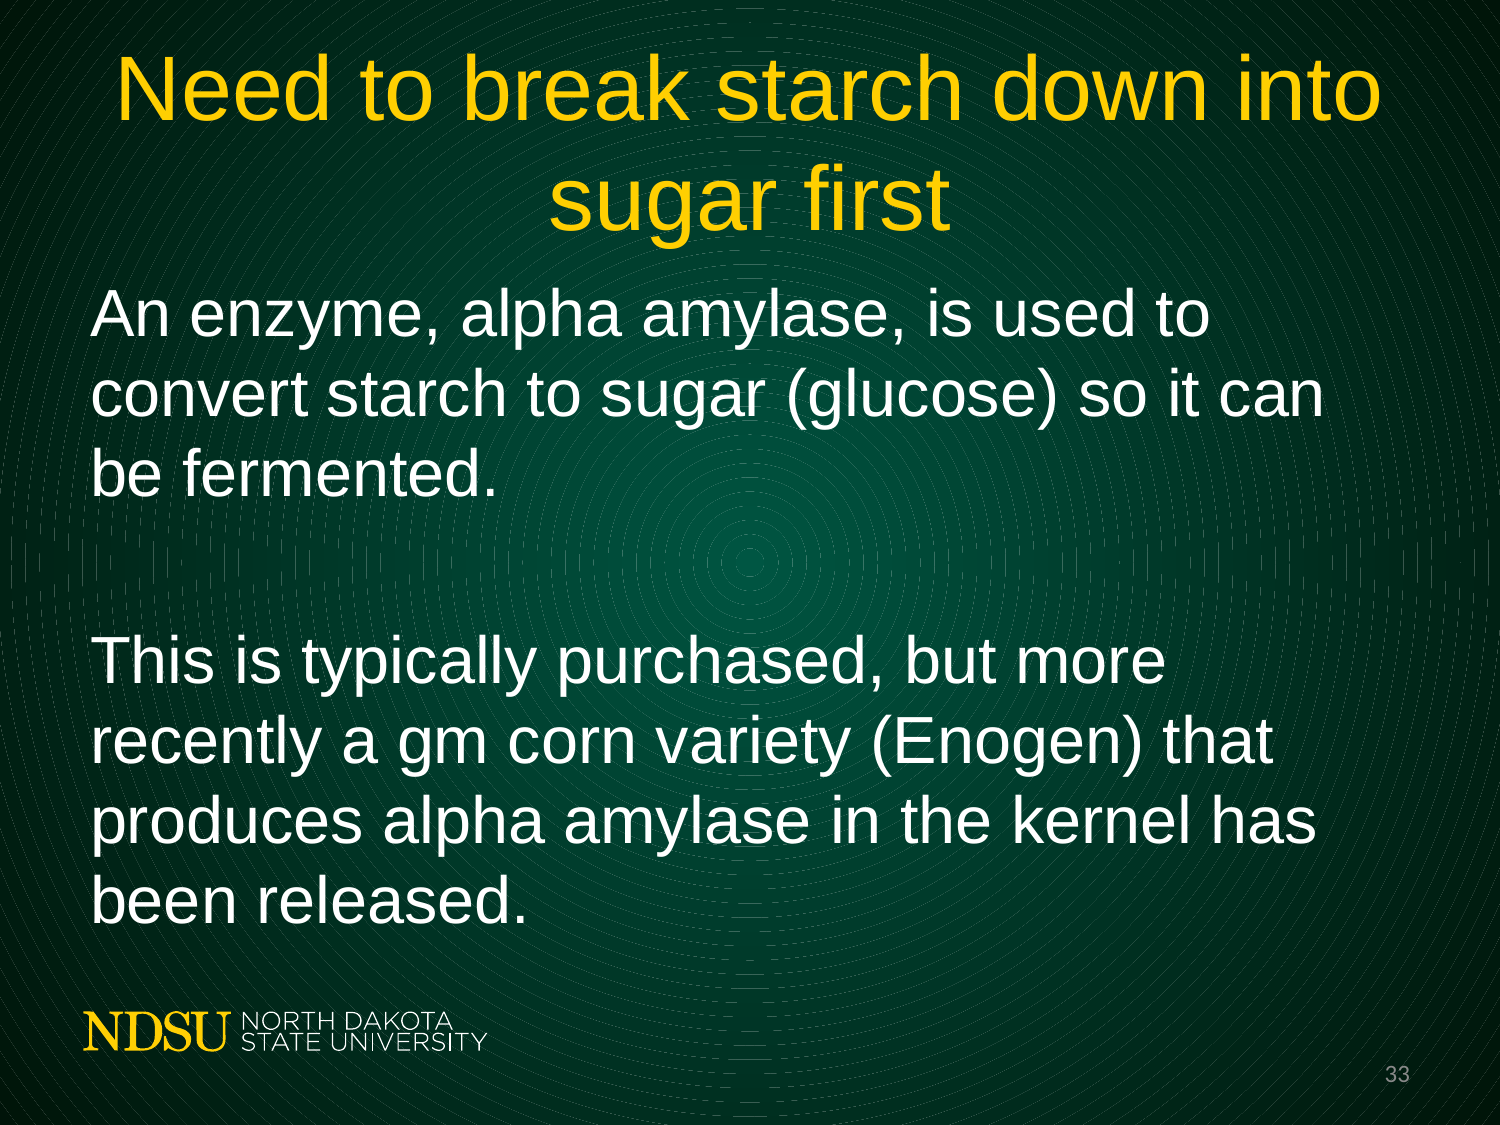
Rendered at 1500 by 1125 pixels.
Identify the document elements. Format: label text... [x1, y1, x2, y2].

title Need to break starch down into sugar first [75, 45, 1425, 233]
slide_number 33 [1074, 1042, 1425, 1103]
list An enzyme, alpha amylase, is used to convert starch to sugar (glucose) so it can be fermented. This is typically purchased, but more recently a gm corn variety (Enogen) that produces alpha amylase in the kernel has been released. [75, 262, 1425, 1005]
